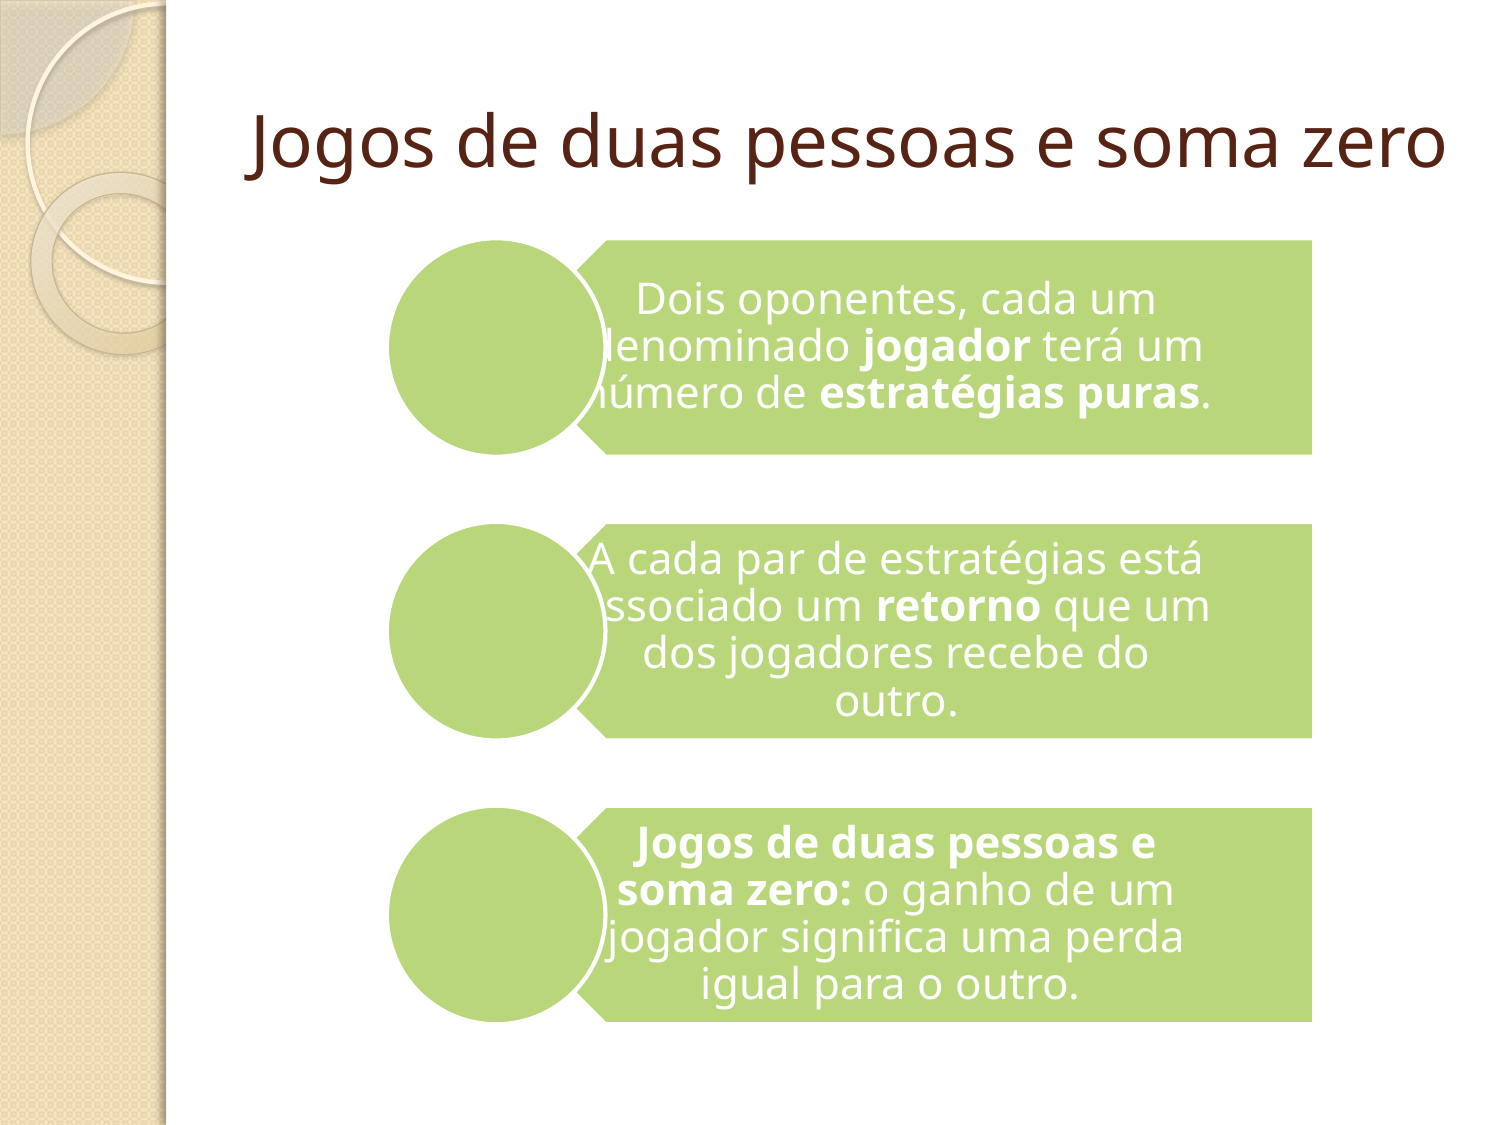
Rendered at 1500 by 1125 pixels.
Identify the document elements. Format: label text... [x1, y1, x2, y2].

title Jogos de duas pessoas e soma zero [235, 45, 1466, 233]
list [235, 237, 1466, 1026]
